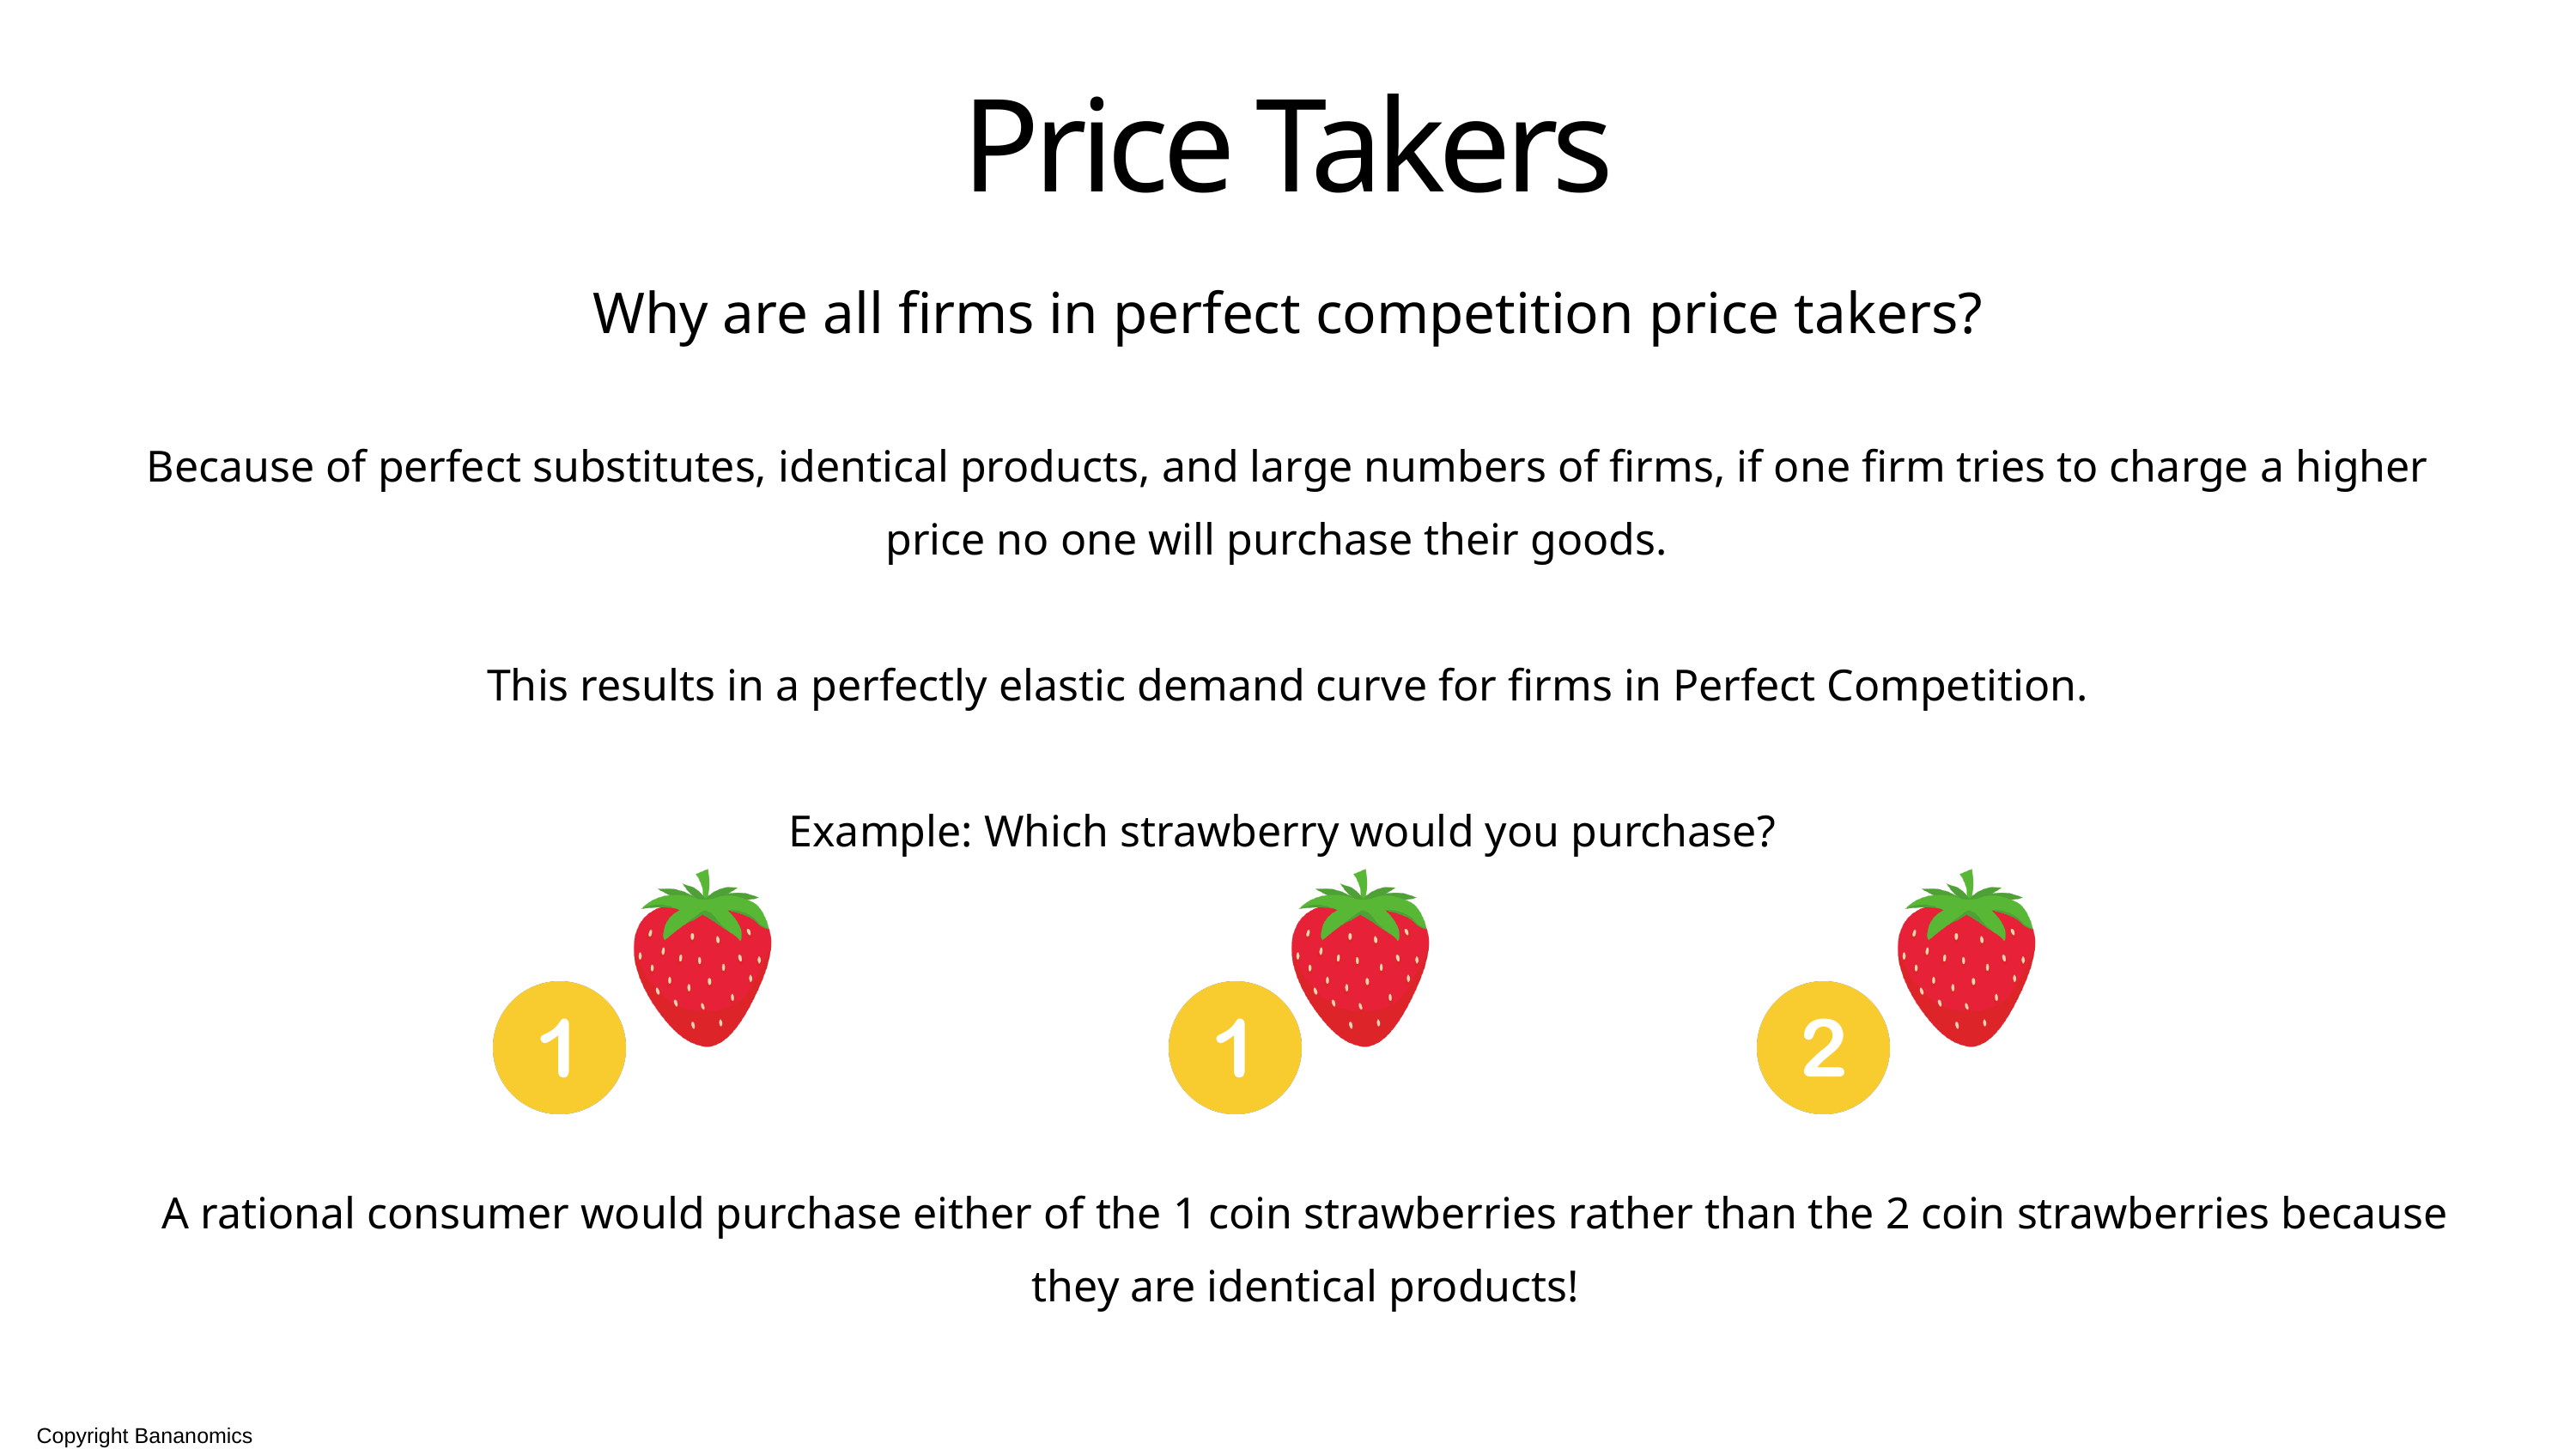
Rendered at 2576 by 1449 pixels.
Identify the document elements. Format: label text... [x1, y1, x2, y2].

text_box Copyright Bananomics [0, 1417, 553, 1448]
text_box Why are all firms in perfect competition price takers? Because of perfect substitutes, identical products, and large numbers of firms, if one firm tries to charge a higher price no one will purchase their goods. This results in a perfectly elastic demand curve for firms in Perfect Competition. Example: Which strawberry would you purchase? [127, 249, 2449, 856]
text_box A rational consumer would purchase either of the 1 coin strawberries rather than the 2 coin strawberries because they are identical products! [144, 1164, 2467, 1384]
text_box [493, 869, 2041, 1114]
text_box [136, 76, 2440, 305]
